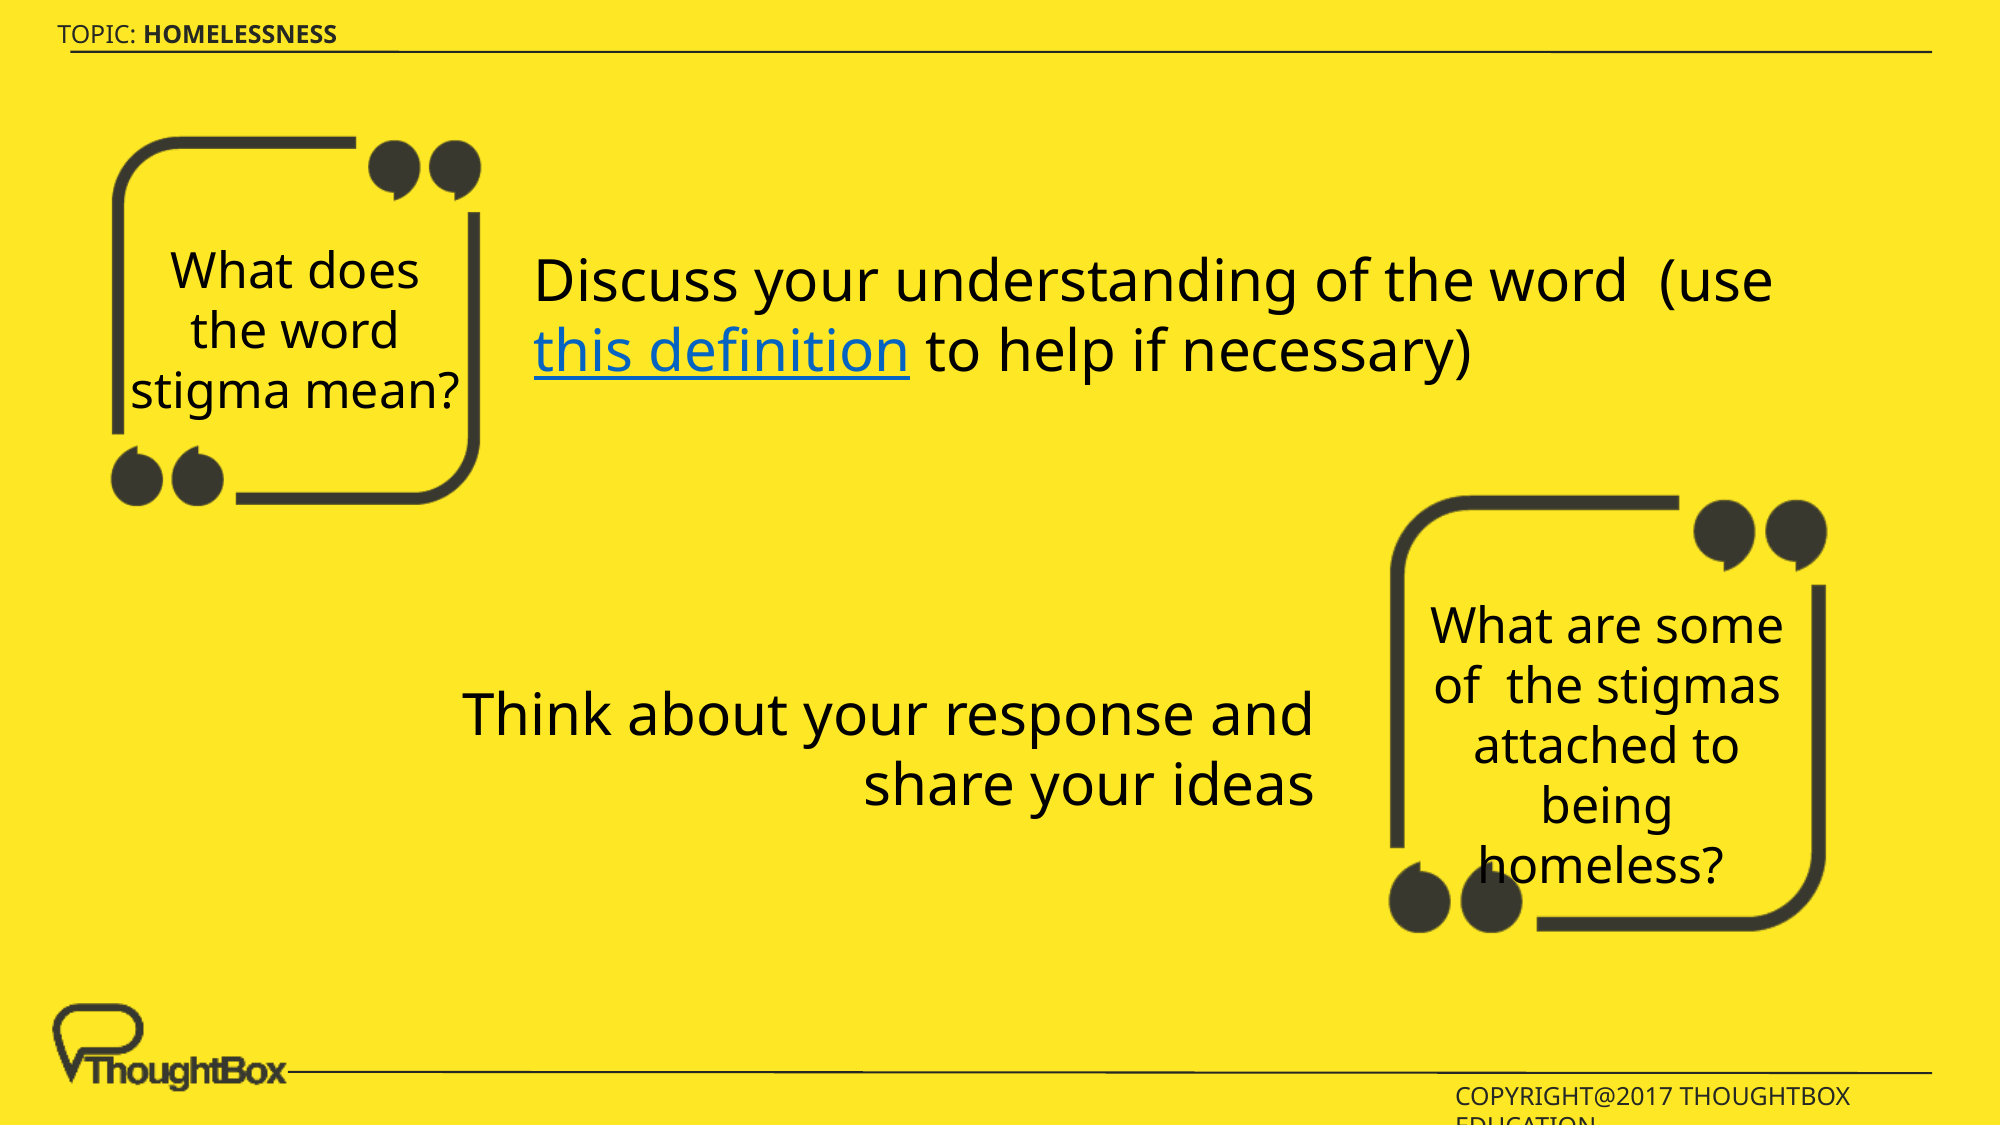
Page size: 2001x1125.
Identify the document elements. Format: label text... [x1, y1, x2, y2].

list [89, 115, 502, 528]
picture [1363, 470, 1852, 959]
text_box Discuss your understanding of the word (use this definition to help if necessary) [518, 235, 1926, 445]
text_box Think about your response and share your ideas [330, 669, 1330, 825]
picture [51, 1002, 288, 1093]
